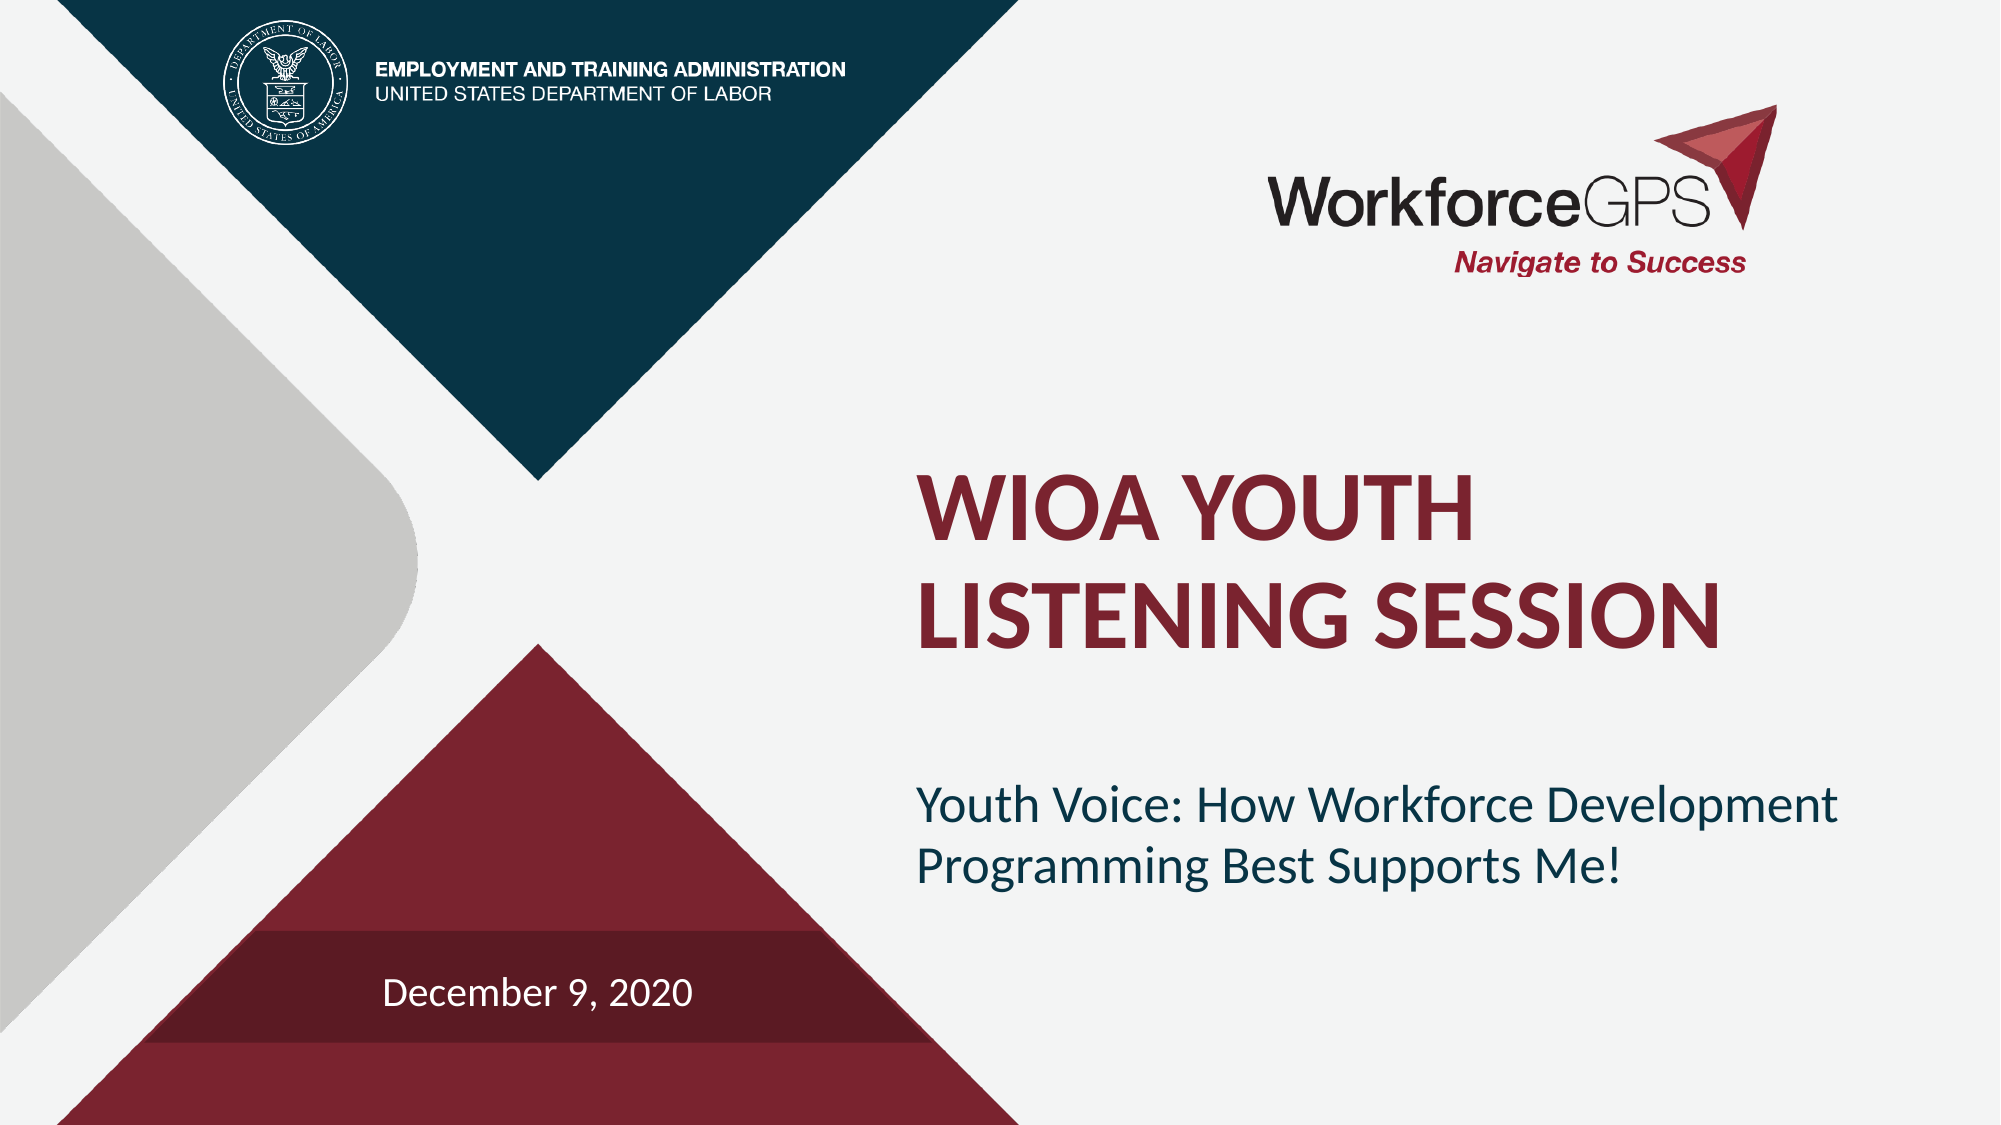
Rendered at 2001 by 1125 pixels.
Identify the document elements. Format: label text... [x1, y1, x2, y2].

picture [0, 0, 1019, 1125]
subtitle Youth Voice: How Workforce Development Programming Best Supports Me! [901, 766, 1922, 953]
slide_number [312, 956, 763, 1017]
title WIOA YOUTH LISTENING SESSION [901, 379, 1922, 746]
